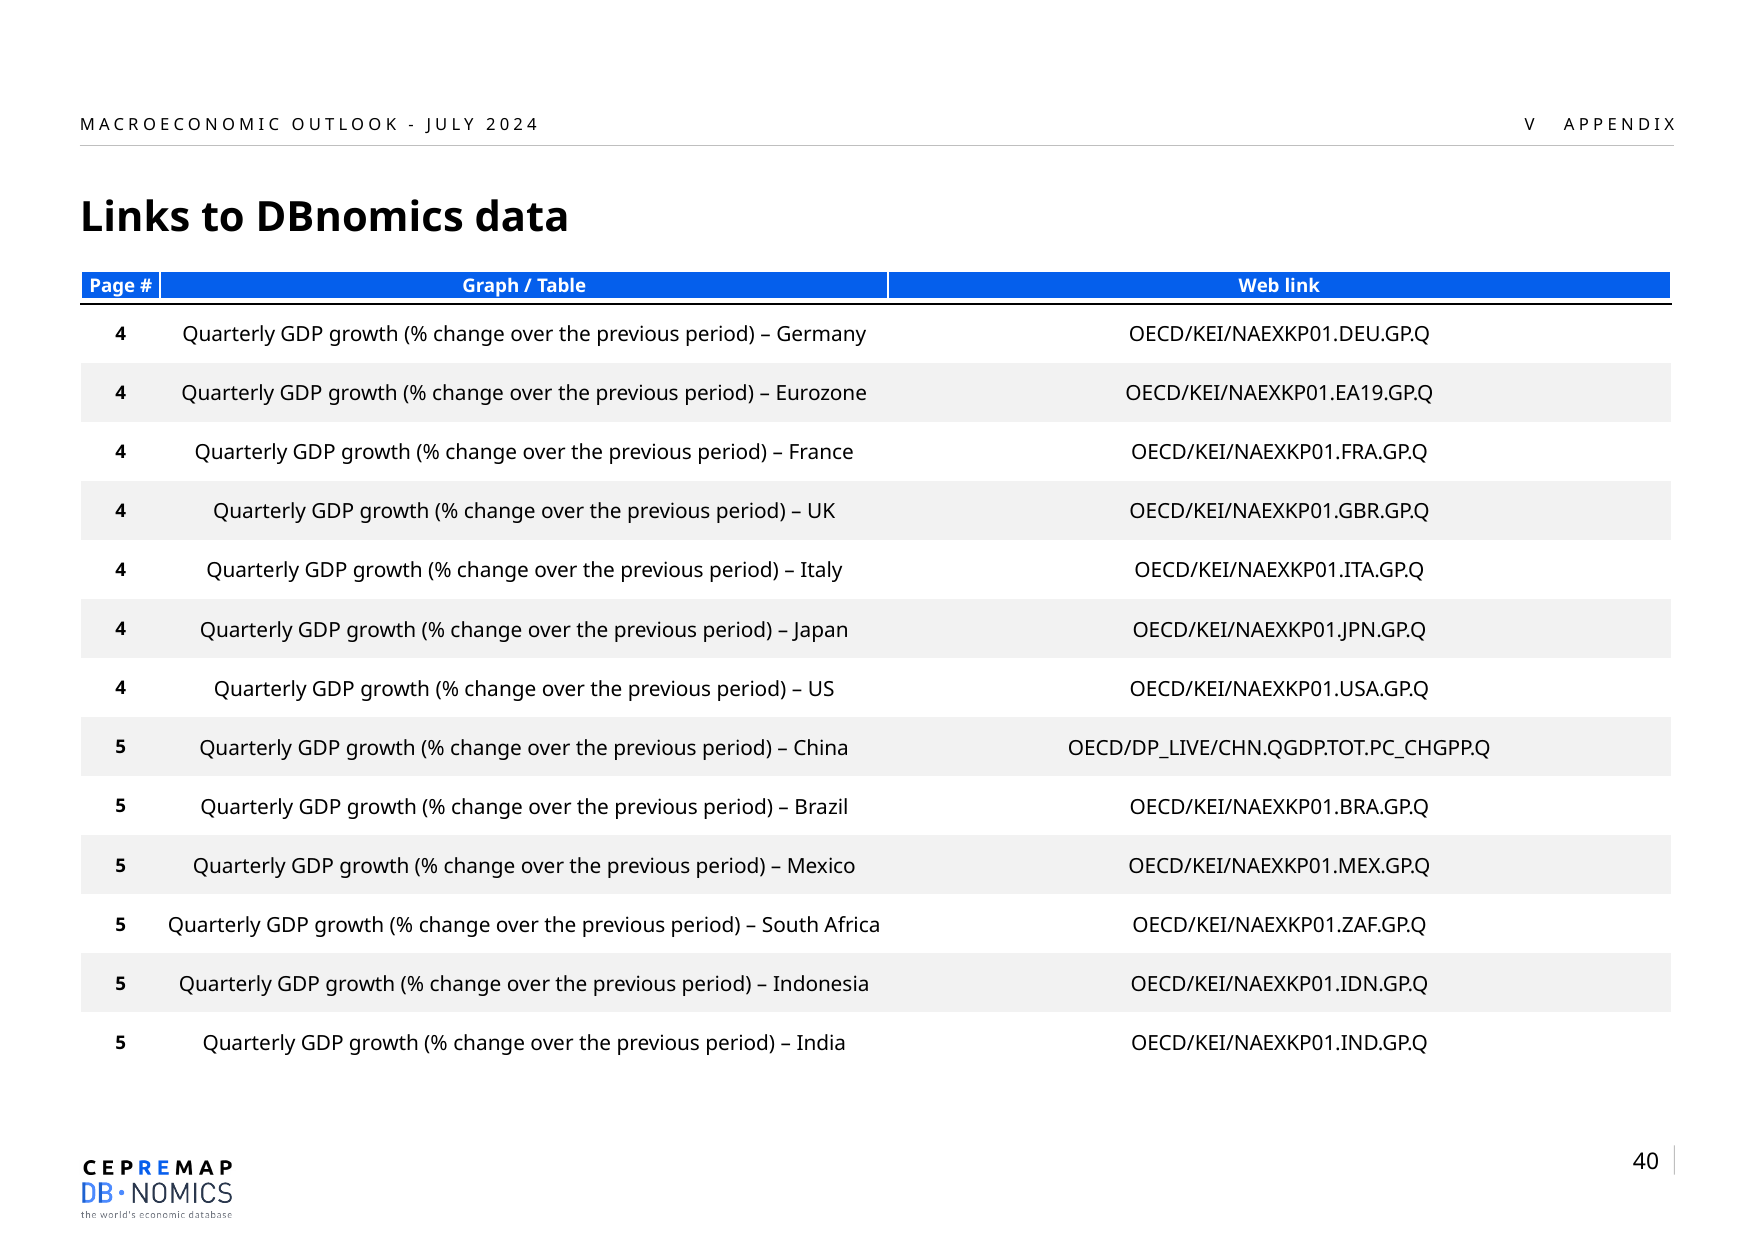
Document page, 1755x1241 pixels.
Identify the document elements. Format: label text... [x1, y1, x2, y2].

table_cell OECD/KEI/NAEXKP01.BRA.GP.Q [888, 776, 1671, 835]
table_cell OECD/KEI/NAEXKP01.IND.GP.Q [888, 1012, 1671, 1071]
table_cell 4 [81, 599, 160, 658]
table_header Page # [82, 272, 159, 298]
slide_number 40 [1562, 1145, 1675, 1175]
table_cell Quarterly GDP growth (% change over the previous period) – Eurozone [160, 363, 888, 422]
table_cell OECD/KEI/NAEXKP01.EA19.GP.Q [888, 363, 1671, 422]
picture [79, 1160, 236, 1175]
table_cell OECD/KEI/NAEXKP01.USA.GP.Q [888, 658, 1671, 717]
table_cell Quarterly GDP growth (% change over the previous period) – France [160, 422, 888, 481]
table_cell 5 [81, 835, 160, 894]
table_cell Quarterly GDP growth (% change over the previous period) – UK [160, 481, 888, 540]
footer Macroeconomic Outlook - July 2024 [79, 109, 1420, 139]
table_cell 4 [81, 305, 160, 363]
table_cell OECD/KEI/NAEXKP01.GBR.GP.Q [888, 481, 1671, 540]
title Links to DBnomics data [79, 195, 1675, 256]
table_cell Quarterly GDP growth (% change over the previous period) – Mexico [160, 835, 888, 894]
table_cell 4 [81, 540, 160, 599]
table_cell 5 [81, 1012, 160, 1071]
table_cell OECD/KEI/NAEXKP01.DEU.GP.Q [888, 305, 1671, 363]
table_cell 5 [81, 953, 160, 1012]
table_cell 5 [81, 894, 160, 953]
table_cell OECD/DP_LIVE/CHN.QGDP.TOT.PC_CHGPP.Q [888, 717, 1671, 776]
table_header Web link [889, 272, 1670, 298]
table_cell Quarterly GDP growth (% change over the previous period) – India [160, 1012, 888, 1071]
table_cell OECD/KEI/NAEXKP01.ZAF.GP.Q [888, 894, 1671, 953]
picture [81, 1182, 232, 1218]
table_cell Quarterly GDP growth (% change over the previous period) – Japan [160, 599, 888, 658]
table_cell Quarterly GDP growth (% change over the previous period) – China [160, 717, 888, 776]
table_cell 4 [81, 363, 160, 422]
table_header Graph / Table [161, 272, 887, 298]
slide_number V APPENDIX [1420, 109, 1675, 139]
table_cell Quarterly GDP growth (% change over the previous period) – South Africa [160, 894, 888, 953]
table_cell 5 [81, 717, 160, 776]
table_cell [161, 298, 887, 303]
table_cell OECD/KEI/NAEXKP01.ITA.GP.Q [888, 540, 1671, 599]
table_cell Quarterly GDP growth (% change over the previous period) – Italy [160, 540, 888, 599]
table_cell [889, 298, 1670, 303]
table_cell 4 [81, 422, 160, 481]
table_cell Quarterly GDP growth (% change over the previous period) – US [160, 658, 888, 717]
table_cell 4 [81, 658, 160, 717]
table_cell OECD/KEI/NAEXKP01.JPN.GP.Q [888, 599, 1671, 658]
table_cell OECD/KEI/NAEXKP01.FRA.GP.Q [888, 422, 1671, 481]
table_cell 5 [81, 776, 160, 835]
table_cell 4 [81, 481, 160, 540]
table_cell Quarterly GDP growth (% change over the previous period) – Brazil [160, 776, 888, 835]
table_cell [82, 298, 159, 303]
table_cell OECD/KEI/NAEXKP01.MEX.GP.Q [888, 835, 1671, 894]
table_cell Quarterly GDP growth (% change over the previous period) – Germany [160, 305, 888, 363]
table_cell OECD/KEI/NAEXKP01.IDN.GP.Q [888, 953, 1671, 1012]
table_cell Quarterly GDP growth (% change over the previous period) – Indonesia [160, 953, 888, 1012]
